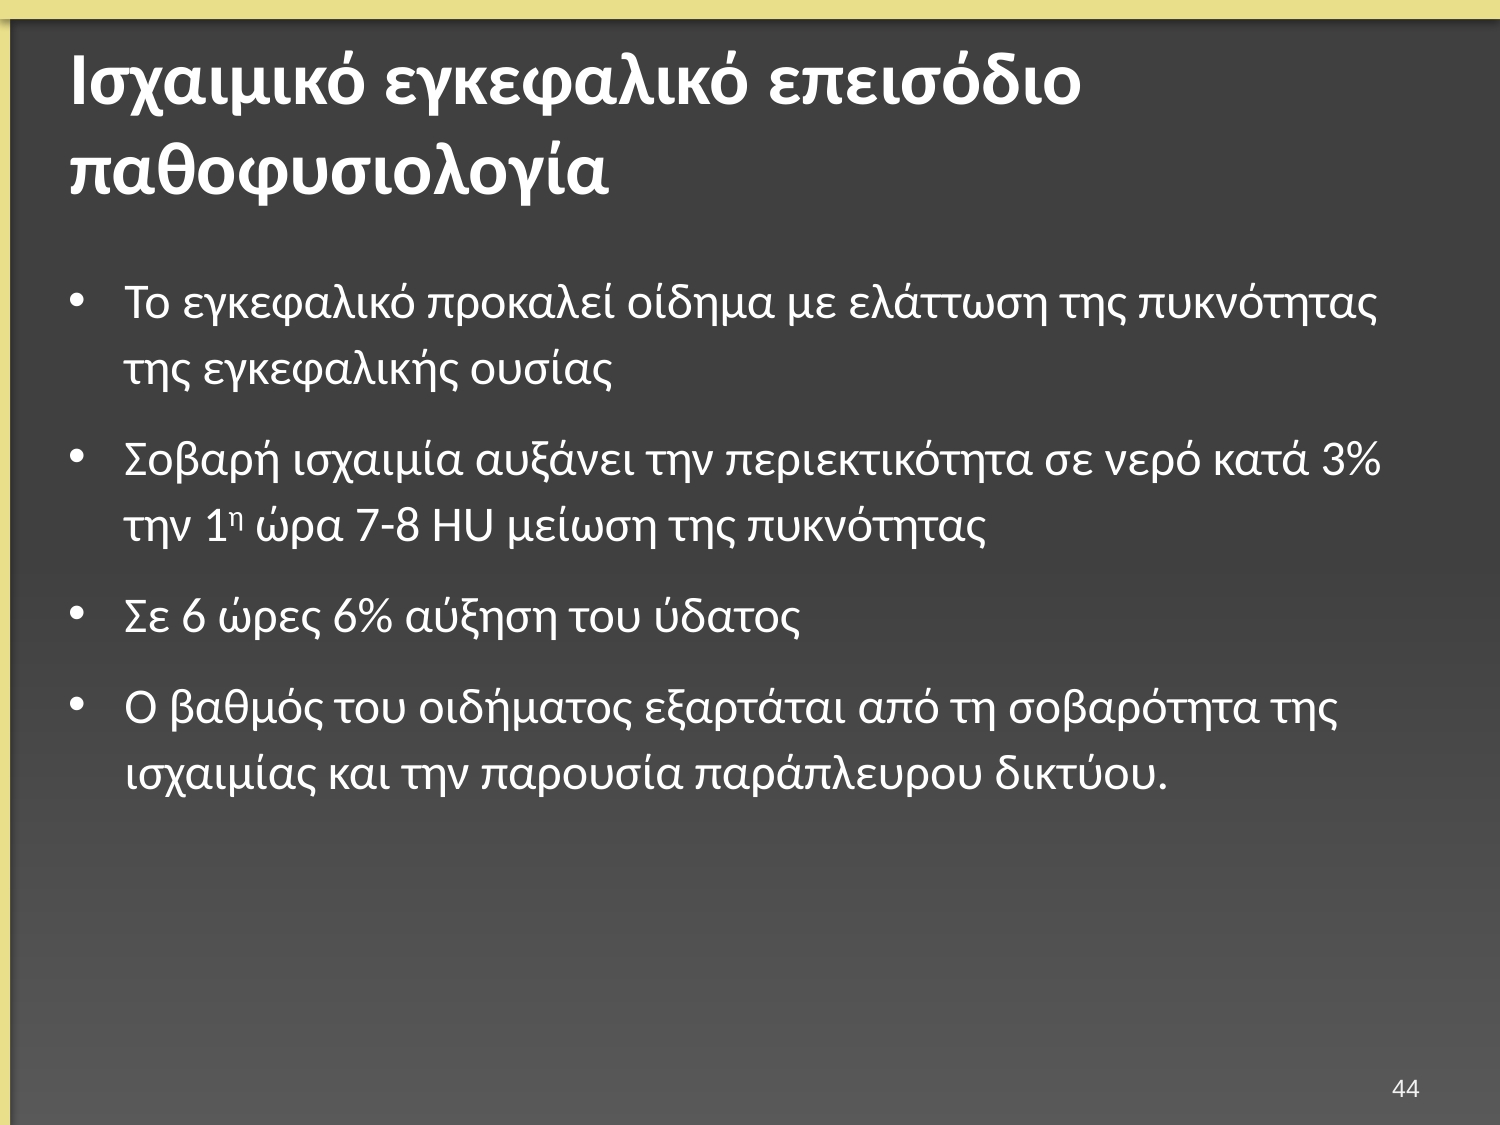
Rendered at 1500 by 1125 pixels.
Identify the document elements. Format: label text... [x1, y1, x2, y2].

title Ισχαιμικό εγκεφαλικό επεισόδιο παθοφυσιολογία [10, 19, 1500, 220]
list Το εγκεφαλικό προκαλεί οίδημα με ελάττωση της πυκνότητας της εγκεφαλικής ουσίας Σοβαρή ισχαιμία αυξάνει την περιεκτικότητα σε νερό κατά 3% την 1η ώρα 7-8 HU μείωση της πυκνότητας Σε 6 ώρες 6% αύξηση του ύδατος Ο βαθμός του οιδήματος εξαρτάται από τη σοβαρότητα της ισχαιμίας και την παρουσία παράπλευρου δικτύου. [53, 255, 1436, 1083]
slide_number 43 [1085, 1057, 1436, 1118]
